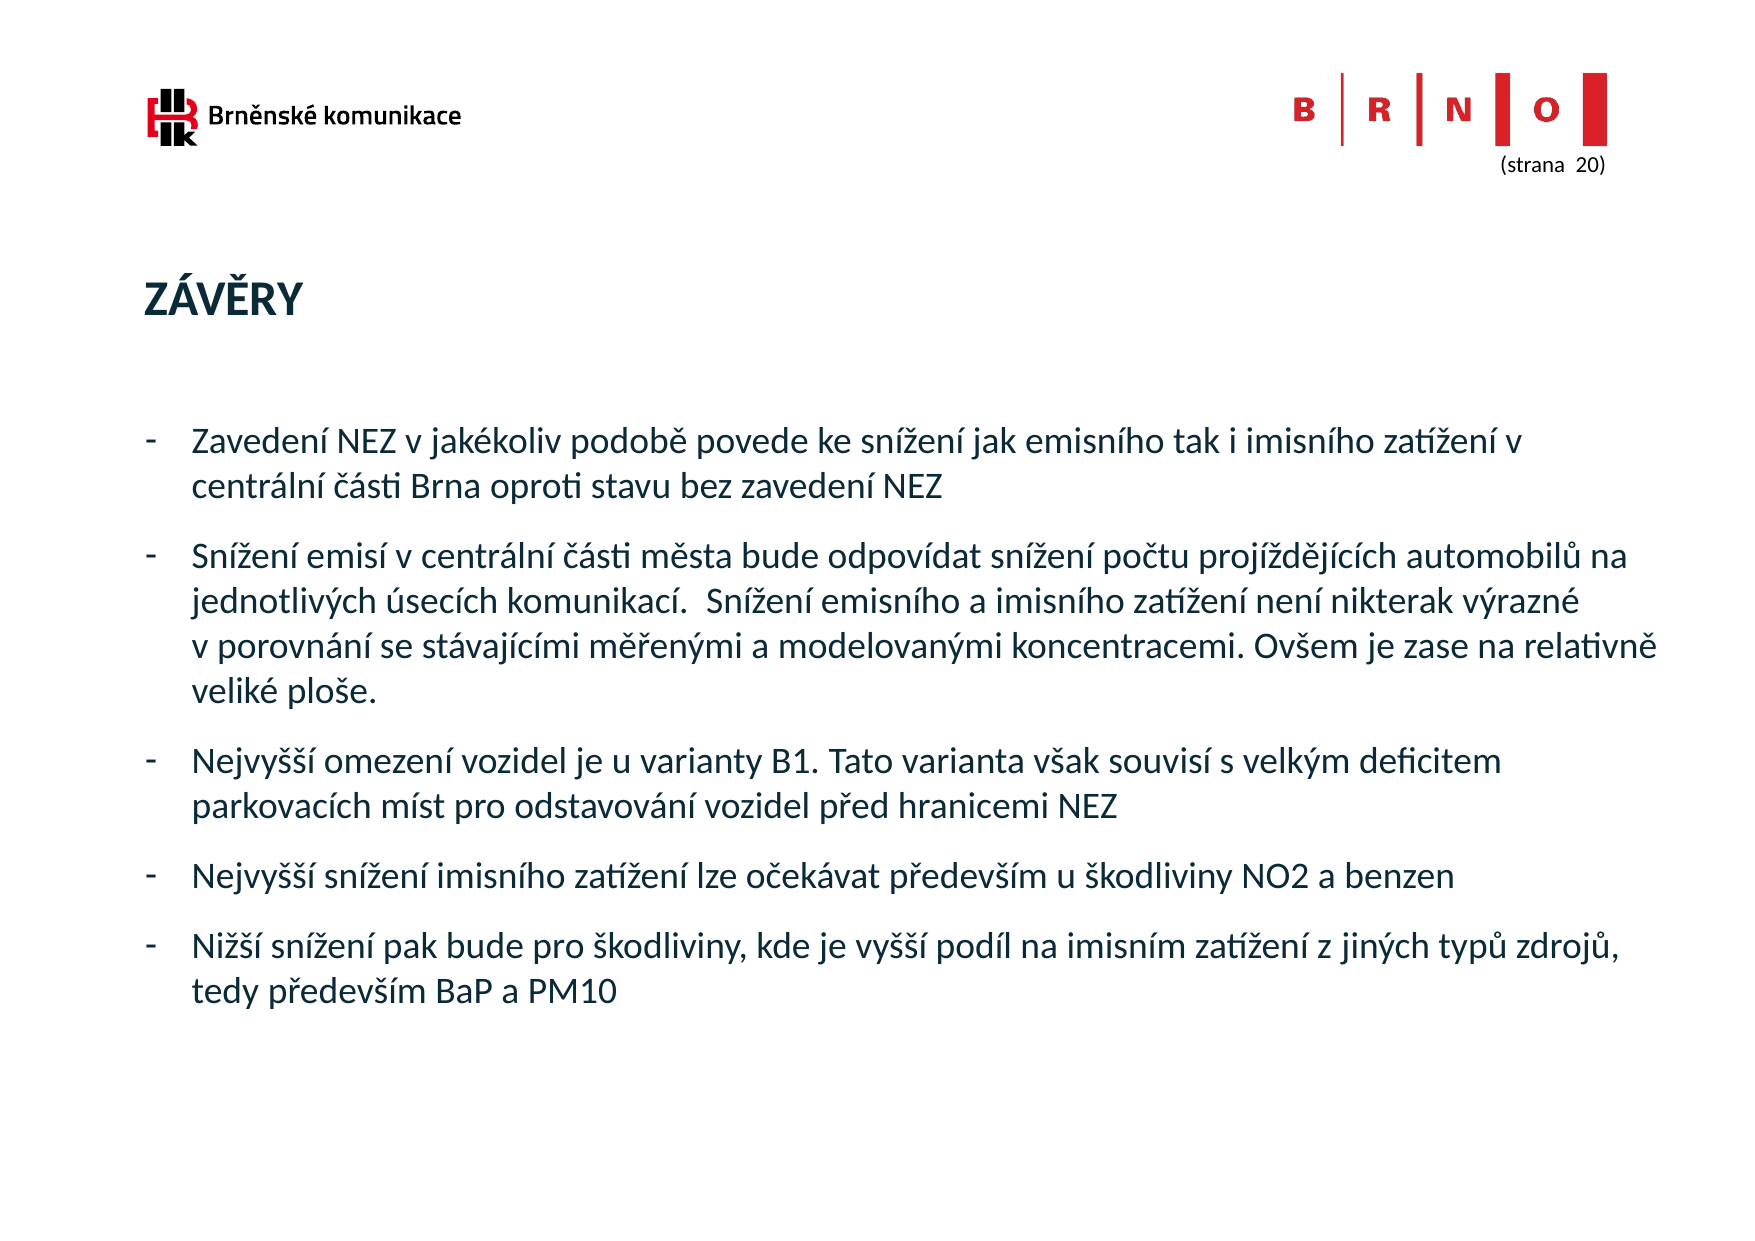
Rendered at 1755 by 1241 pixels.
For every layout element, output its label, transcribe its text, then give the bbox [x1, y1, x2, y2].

list ZÁVĚRY Zavedení NEZ v jakékoliv podobě povede ke snížení jak emisního tak i imisního zatížení v centrální části Brna oproti stavu bez zavedení NEZ Snížení emisí v centrální části města bude odpovídat snížení počtu projíždějících automobilů na jednotlivých úsecích komunikací. Snížení emisního a imisního zatížení není nikterak výrazné v porovnání se stávajícími měřenými a modelovanými koncentracemi. Ovšem je zase na relativně veliké ploše. Nejvyšší omezení vozidel je u varianty B1. Tato varianta však souvisí s velkým deficitem parkovacích míst pro odstavování vozidel před hranicemi NEZ Nejvyšší snížení imisního zatížení lze očekávat především u škodliviny NO2 a benzen Nižší snížení pak bude pro škodliviny, kde je vyšší podíl na imisním zatížení z jiných typů zdrojů, tedy především BaP a PM10 [144, 265, 1666, 1034]
picture [1207, 0, 1693, 219]
